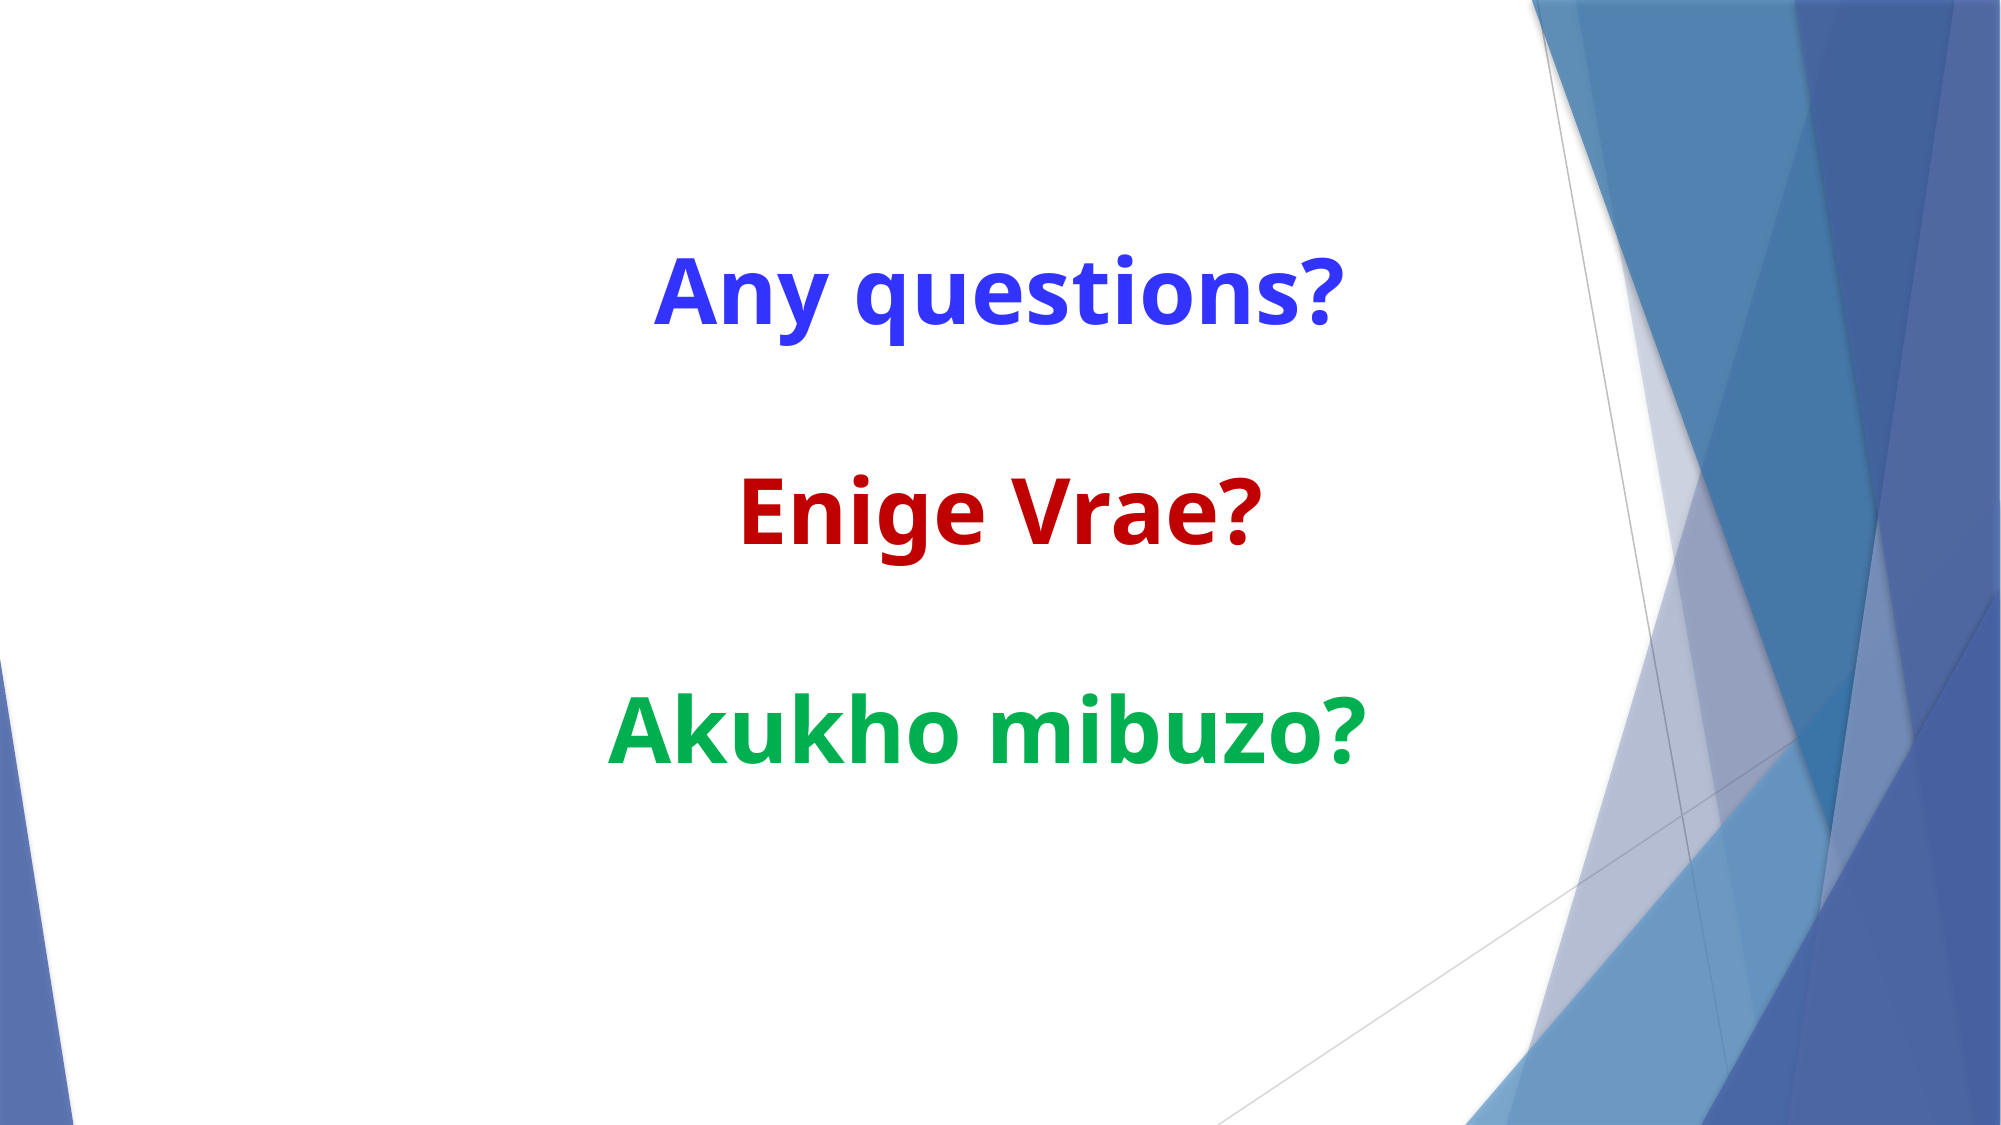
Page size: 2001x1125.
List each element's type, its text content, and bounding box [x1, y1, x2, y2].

title Any questions? Enige Vrae? Akukho mibuzo? [324, 45, 1675, 941]
